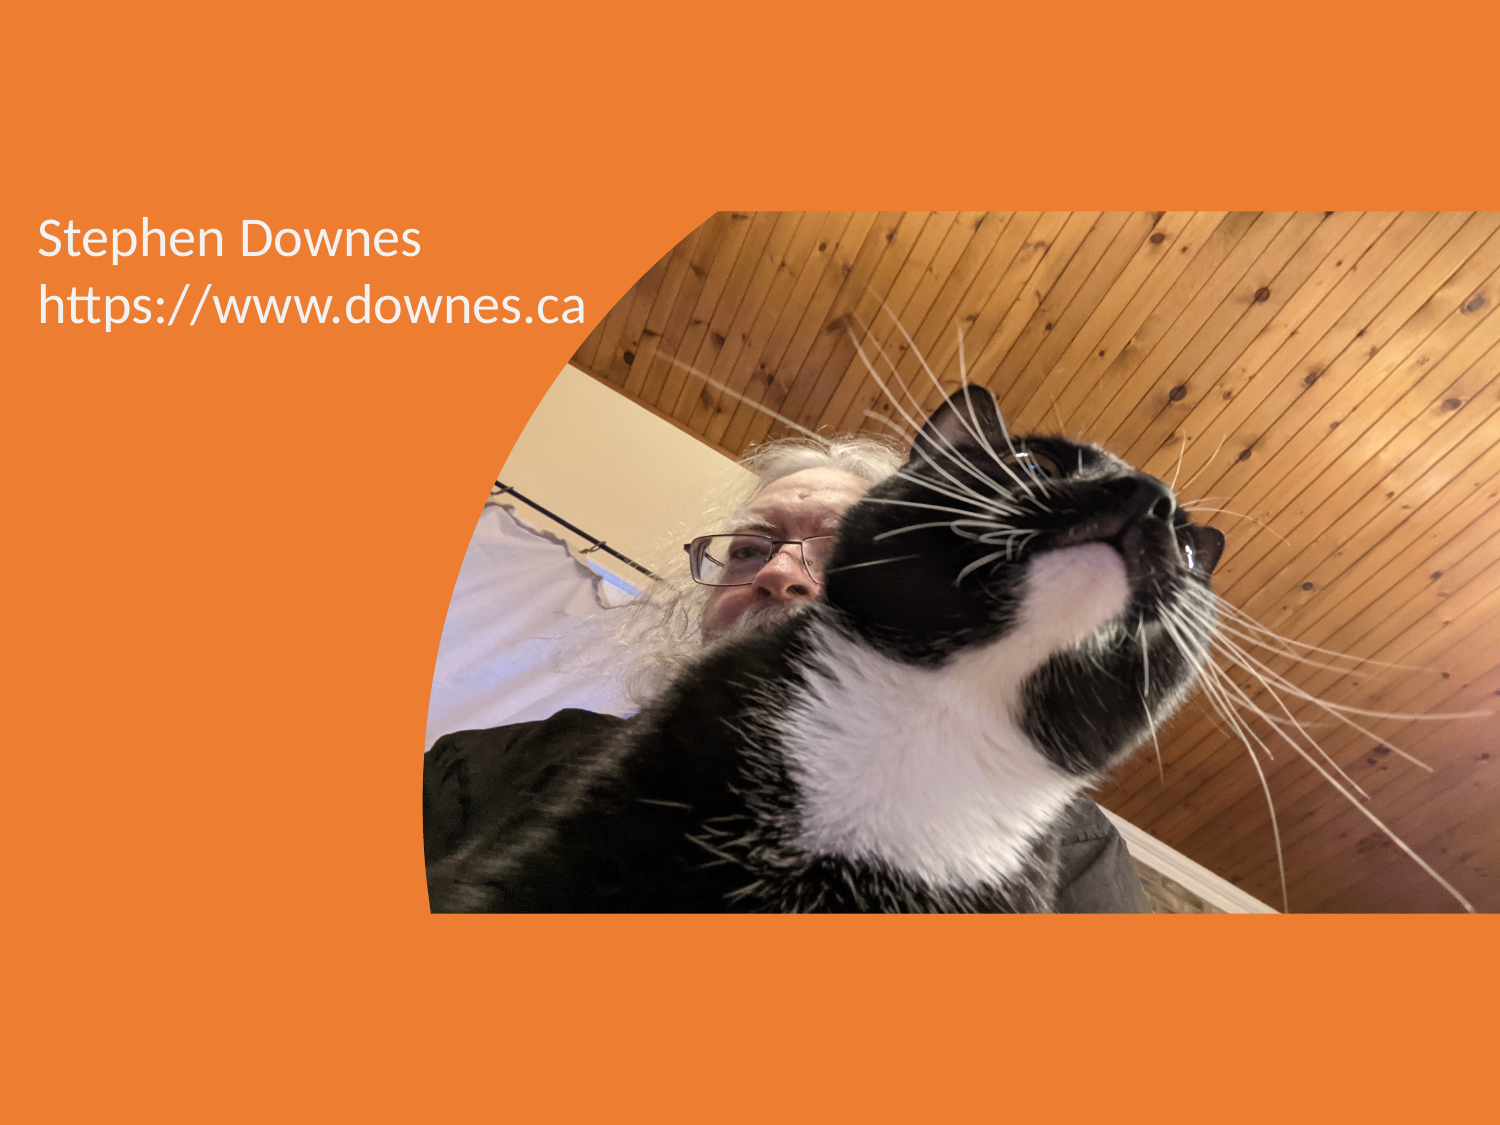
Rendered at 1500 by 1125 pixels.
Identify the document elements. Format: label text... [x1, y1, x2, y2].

picture [422, 211, 1500, 914]
text_box Stephen Downes https://www.downes.ca [23, 192, 1465, 343]
